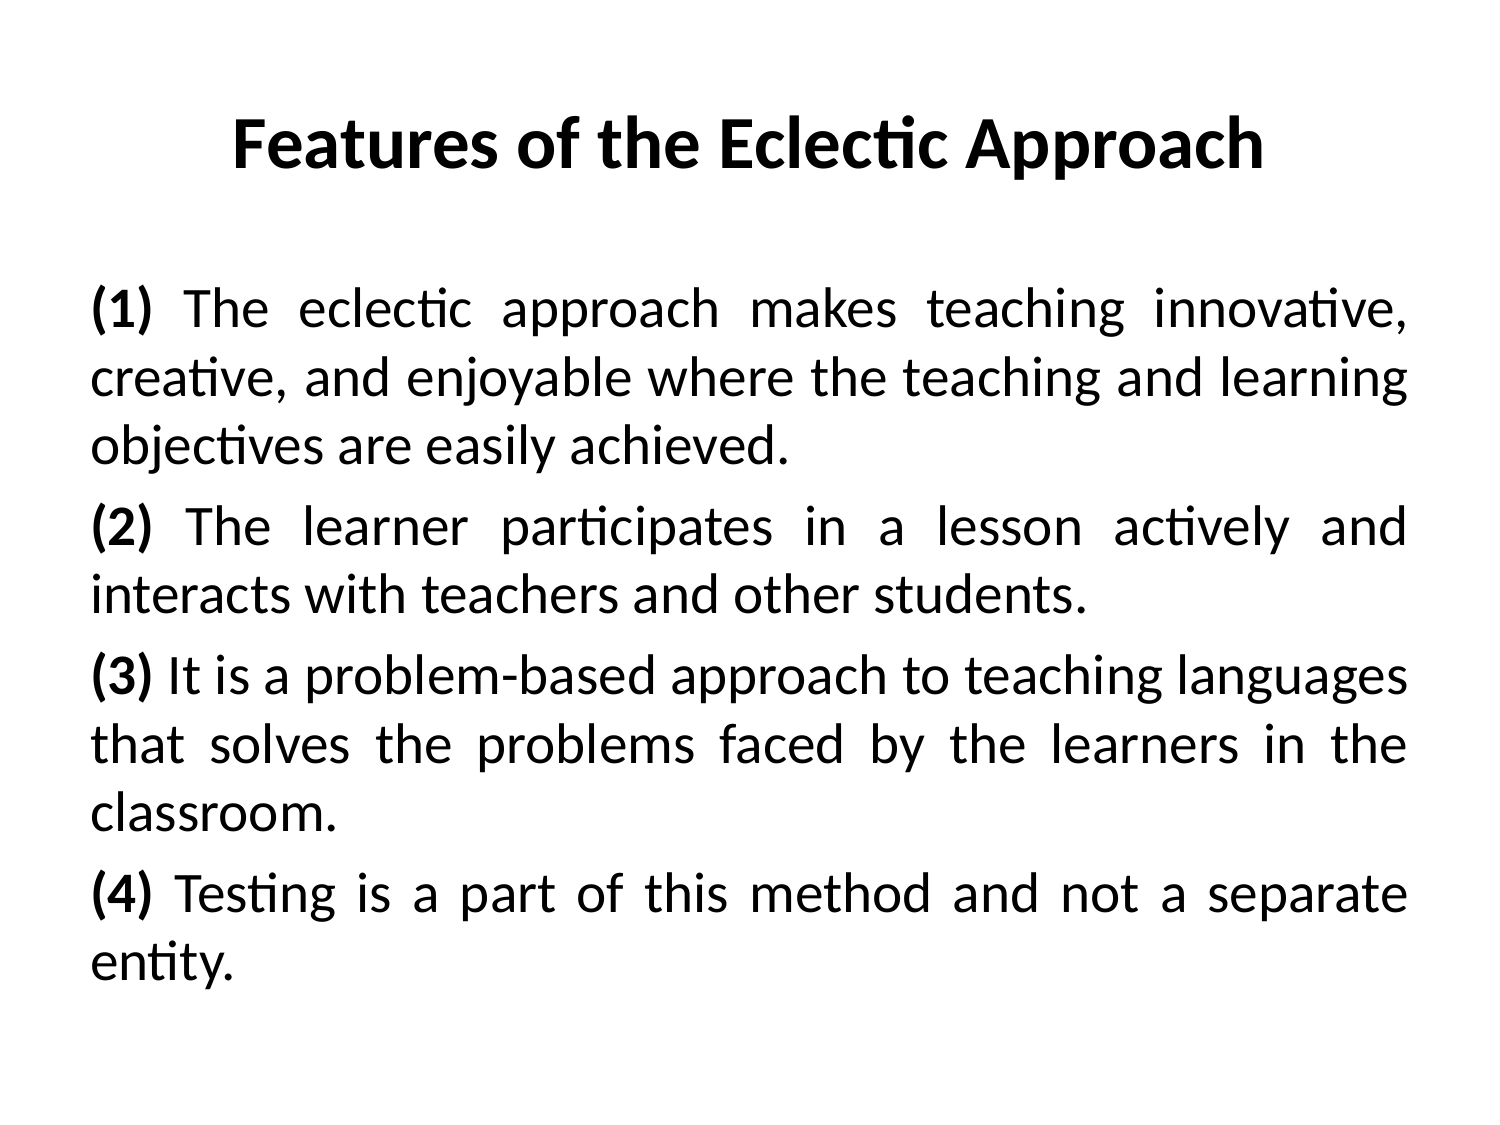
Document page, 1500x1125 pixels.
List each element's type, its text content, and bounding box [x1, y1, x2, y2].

list (1) The eclectic approach makes teaching innovative, creative, and enjoyable where the teaching and learning objectives are easily achieved. (2) The learner participates in a lesson actively and interacts with teachers and other students. (3) It is a problem-based approach to teaching languages that solves the problems faced by the learners in the classroom. (4) Testing is a part of this method and not a separate entity. [75, 262, 1425, 1005]
title Features of the Eclectic Approach [75, 45, 1425, 233]
